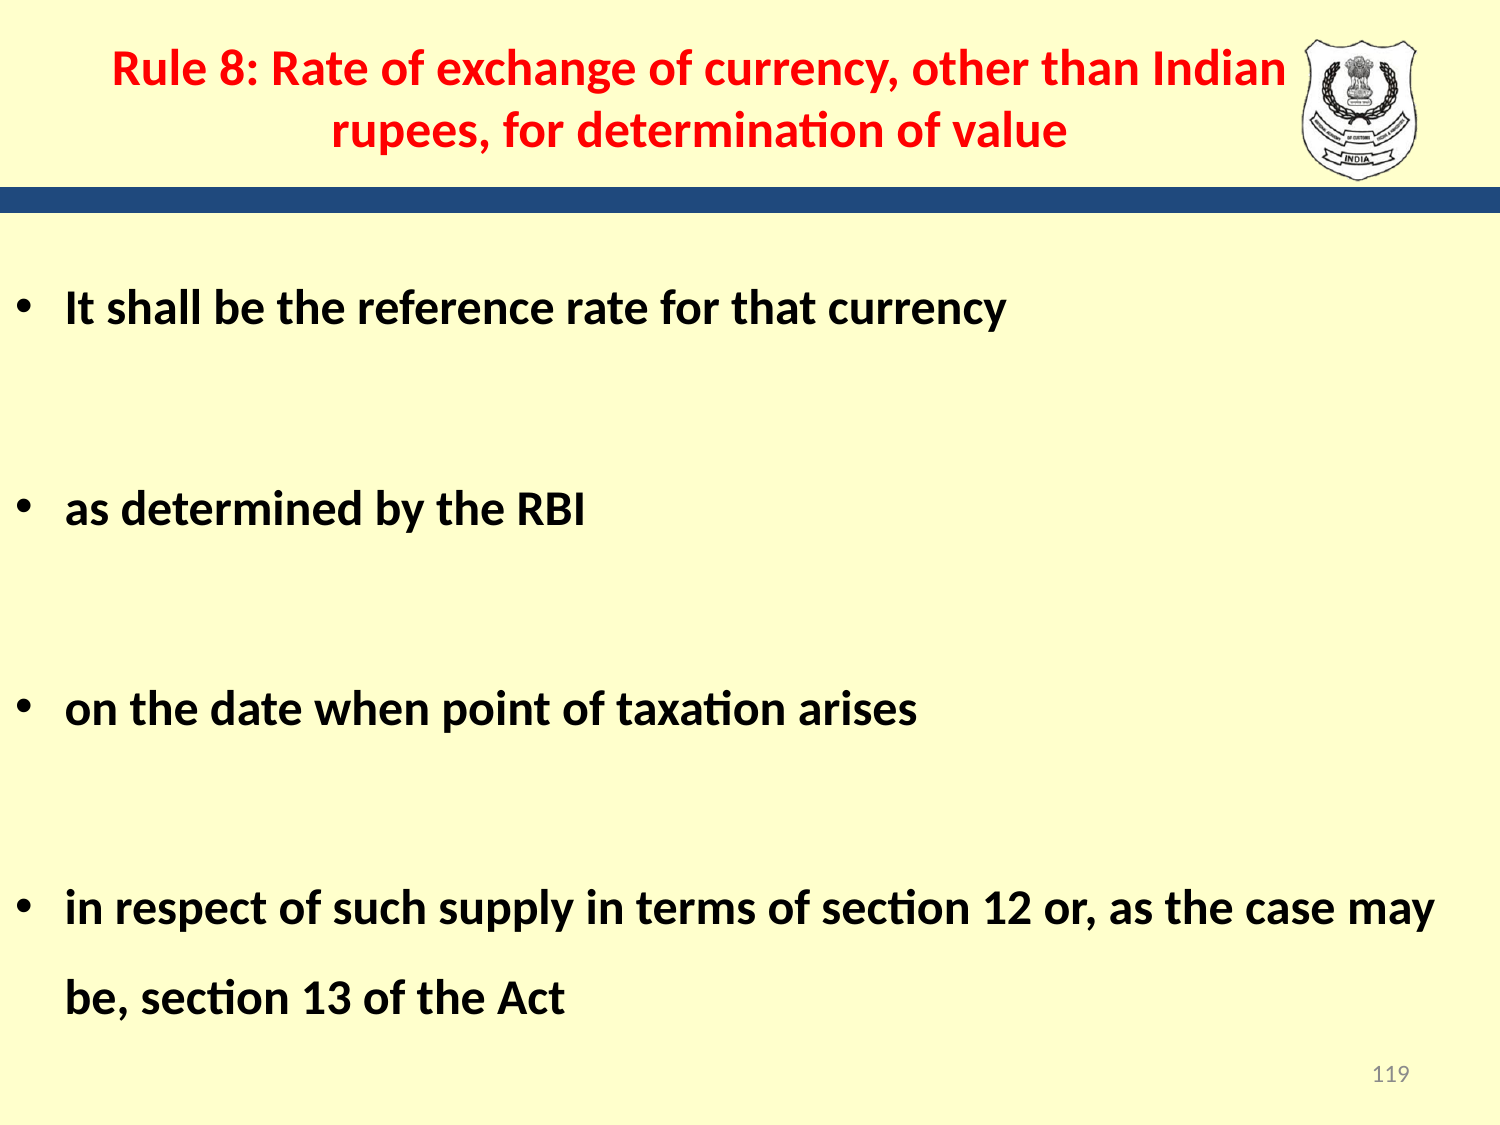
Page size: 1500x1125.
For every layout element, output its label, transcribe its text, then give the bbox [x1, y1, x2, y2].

list It shall be the reference rate for that currency as determined by the RBI on the date when point of taxation arises in respect of such supply in terms of section 12 or, as the case may be, section 13 of the Act [0, 237, 1500, 1125]
title Rule 8: Rate of exchange of currency, other than Indian rupees, for determination of value [24, 24, 1375, 168]
picture [1293, 28, 1425, 191]
slide_number 119 [1074, 1042, 1425, 1103]
